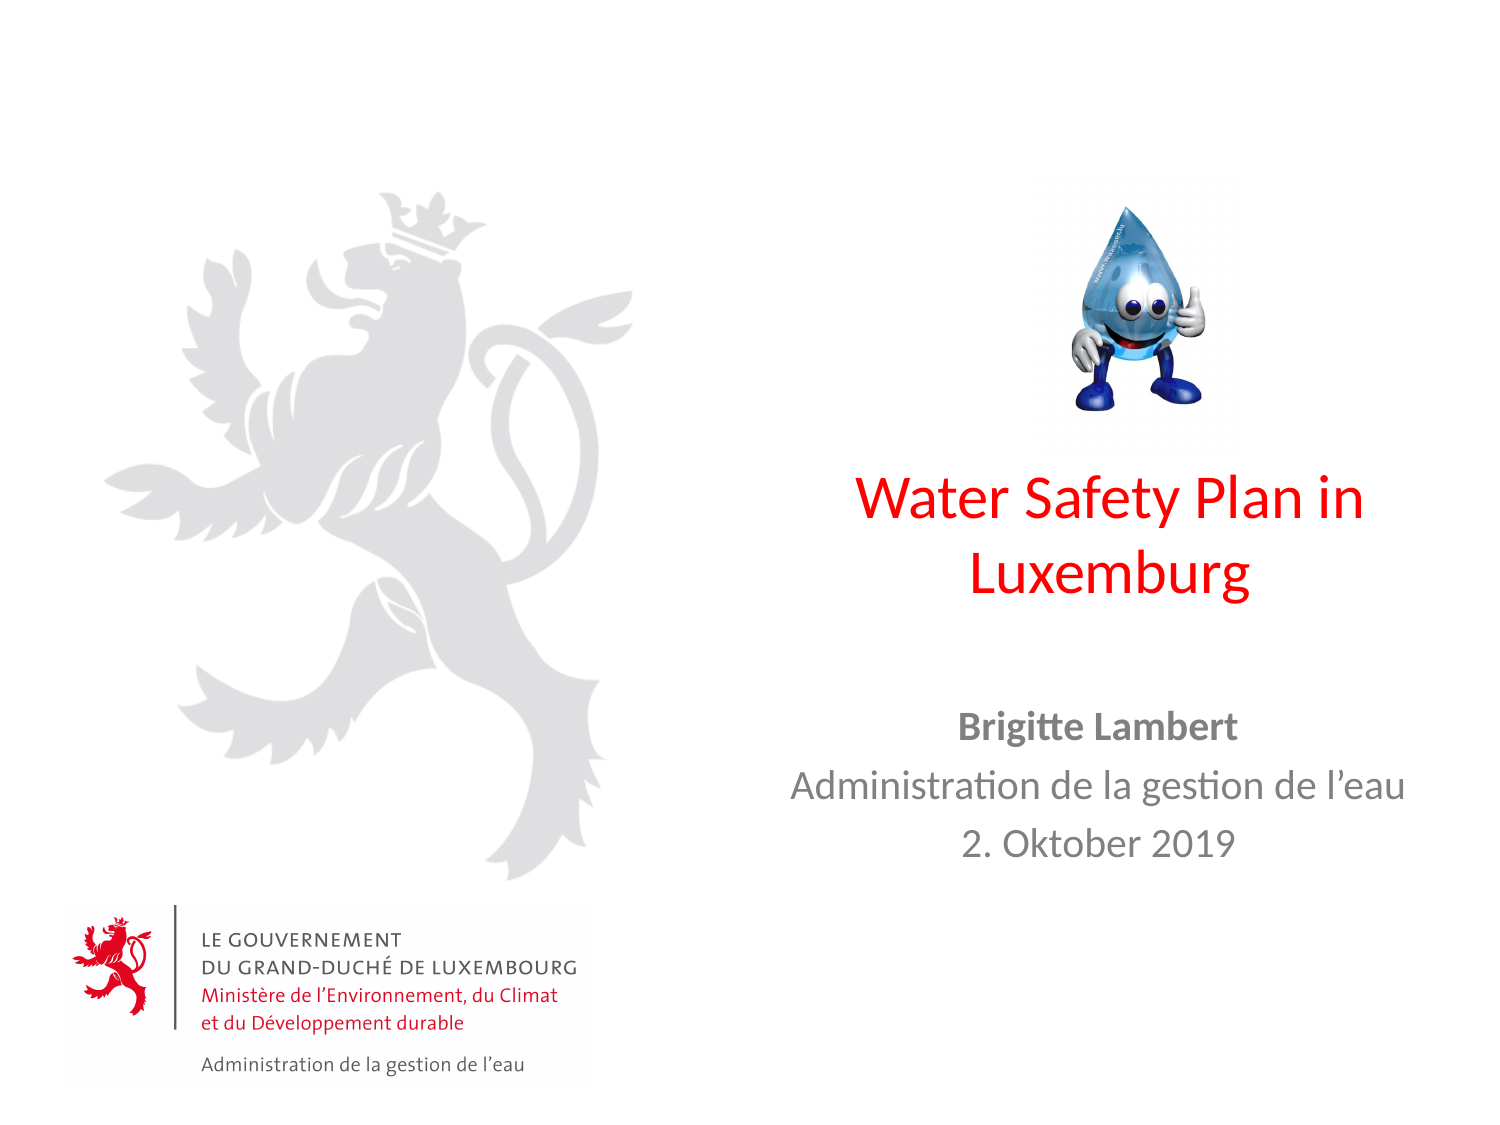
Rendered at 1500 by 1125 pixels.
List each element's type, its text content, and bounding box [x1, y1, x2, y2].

title Water Safety Plan in Luxemburg [738, 254, 1483, 614]
picture [64, 904, 592, 1086]
picture [1033, 172, 1240, 455]
subtitle Brigitte Lambert Administration de la gestion de l’eau 2. Oktober 2019 [726, 691, 1471, 940]
